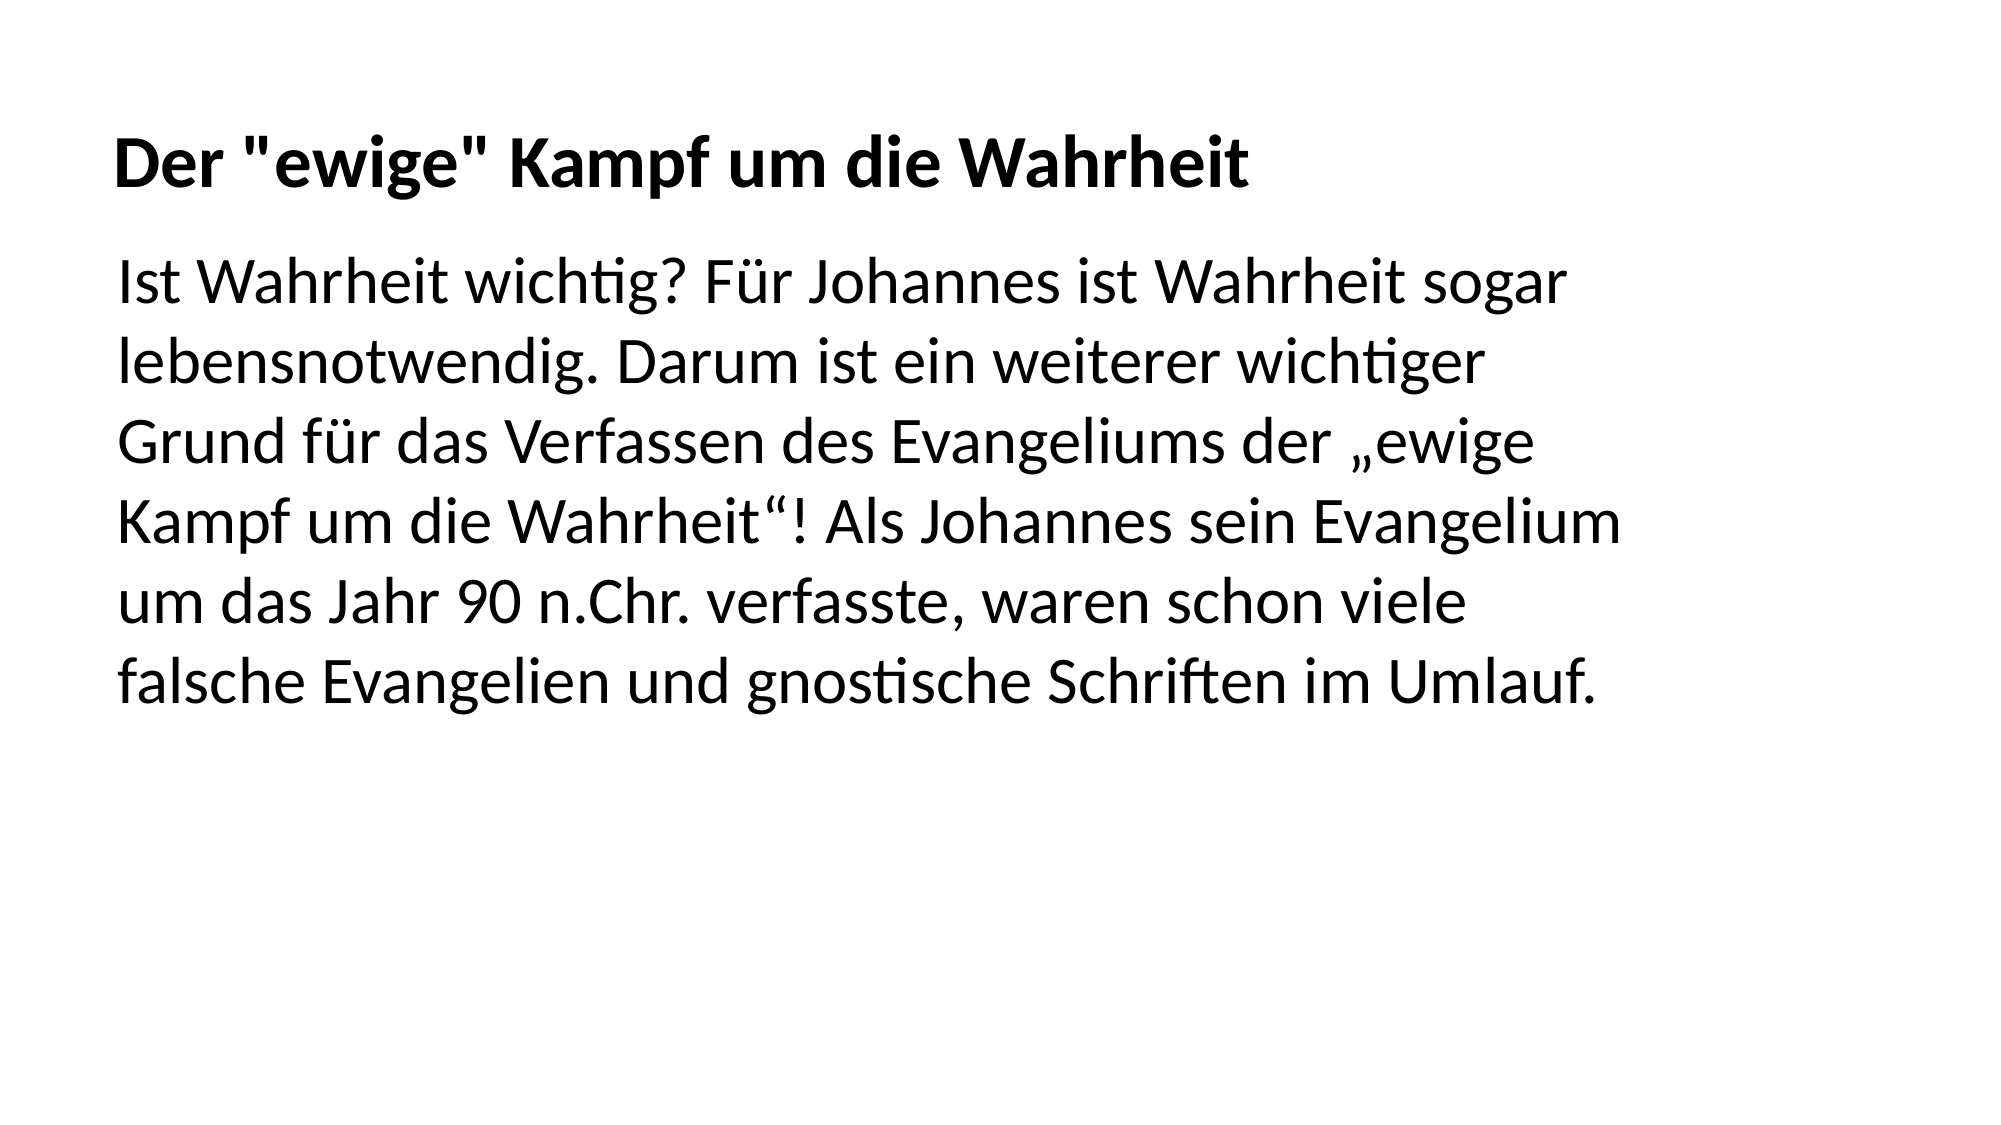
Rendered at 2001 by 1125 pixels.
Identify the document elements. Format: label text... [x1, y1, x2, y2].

text_box Ist Wahrheit wichtig? Für Johannes ist Wahrheit sogar lebensnotwendig. Darum ist ein weiterer wichtiger Grund für das Verfassen des Evangeliums der „ewige Kampf um die Wahrheit“! Als Johannes sein Evangelium um das Jahr 90 n.Chr. verfasste, waren schon viele falsche Evangelien und gnostische Schriften im Umlauf. [102, 229, 1654, 724]
text_box Der "ewige" Kampf um die Wahrheit [98, 105, 1267, 210]
